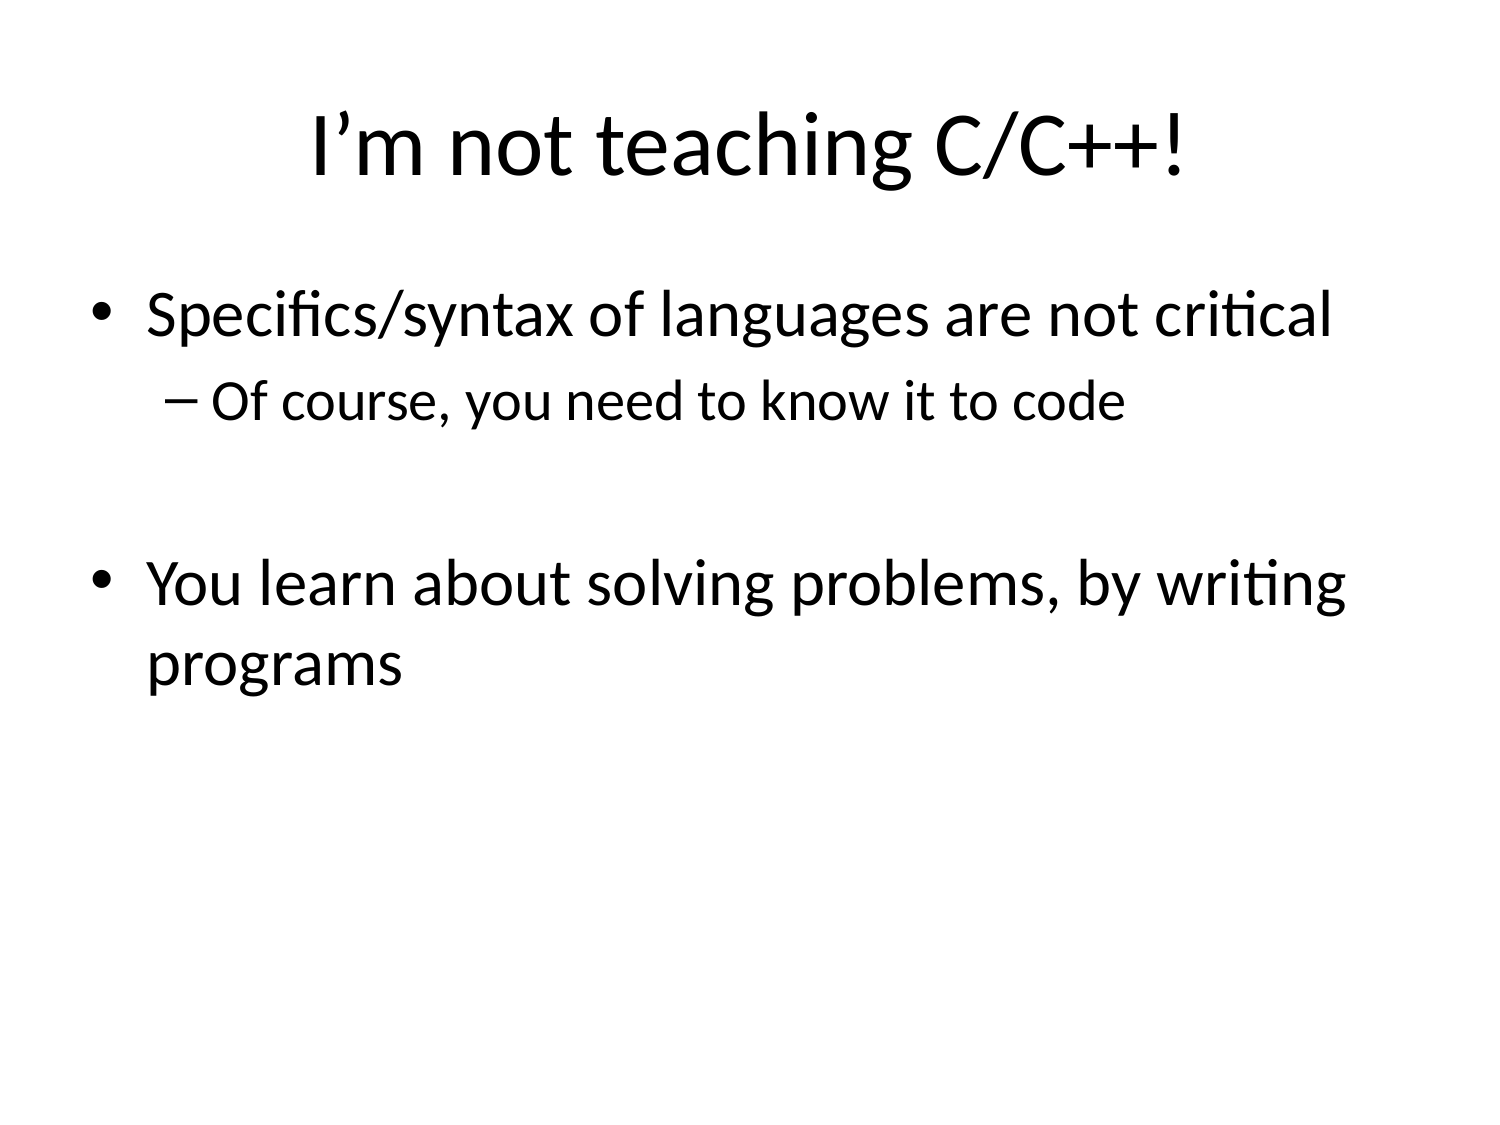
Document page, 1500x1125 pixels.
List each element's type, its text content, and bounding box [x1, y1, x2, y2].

list Specifics/syntax of languages are not critical Of course, you need to know it to code You learn about solving problems, by writing programs [75, 262, 1425, 1005]
title I’m not teaching C/C++! [75, 45, 1425, 233]
